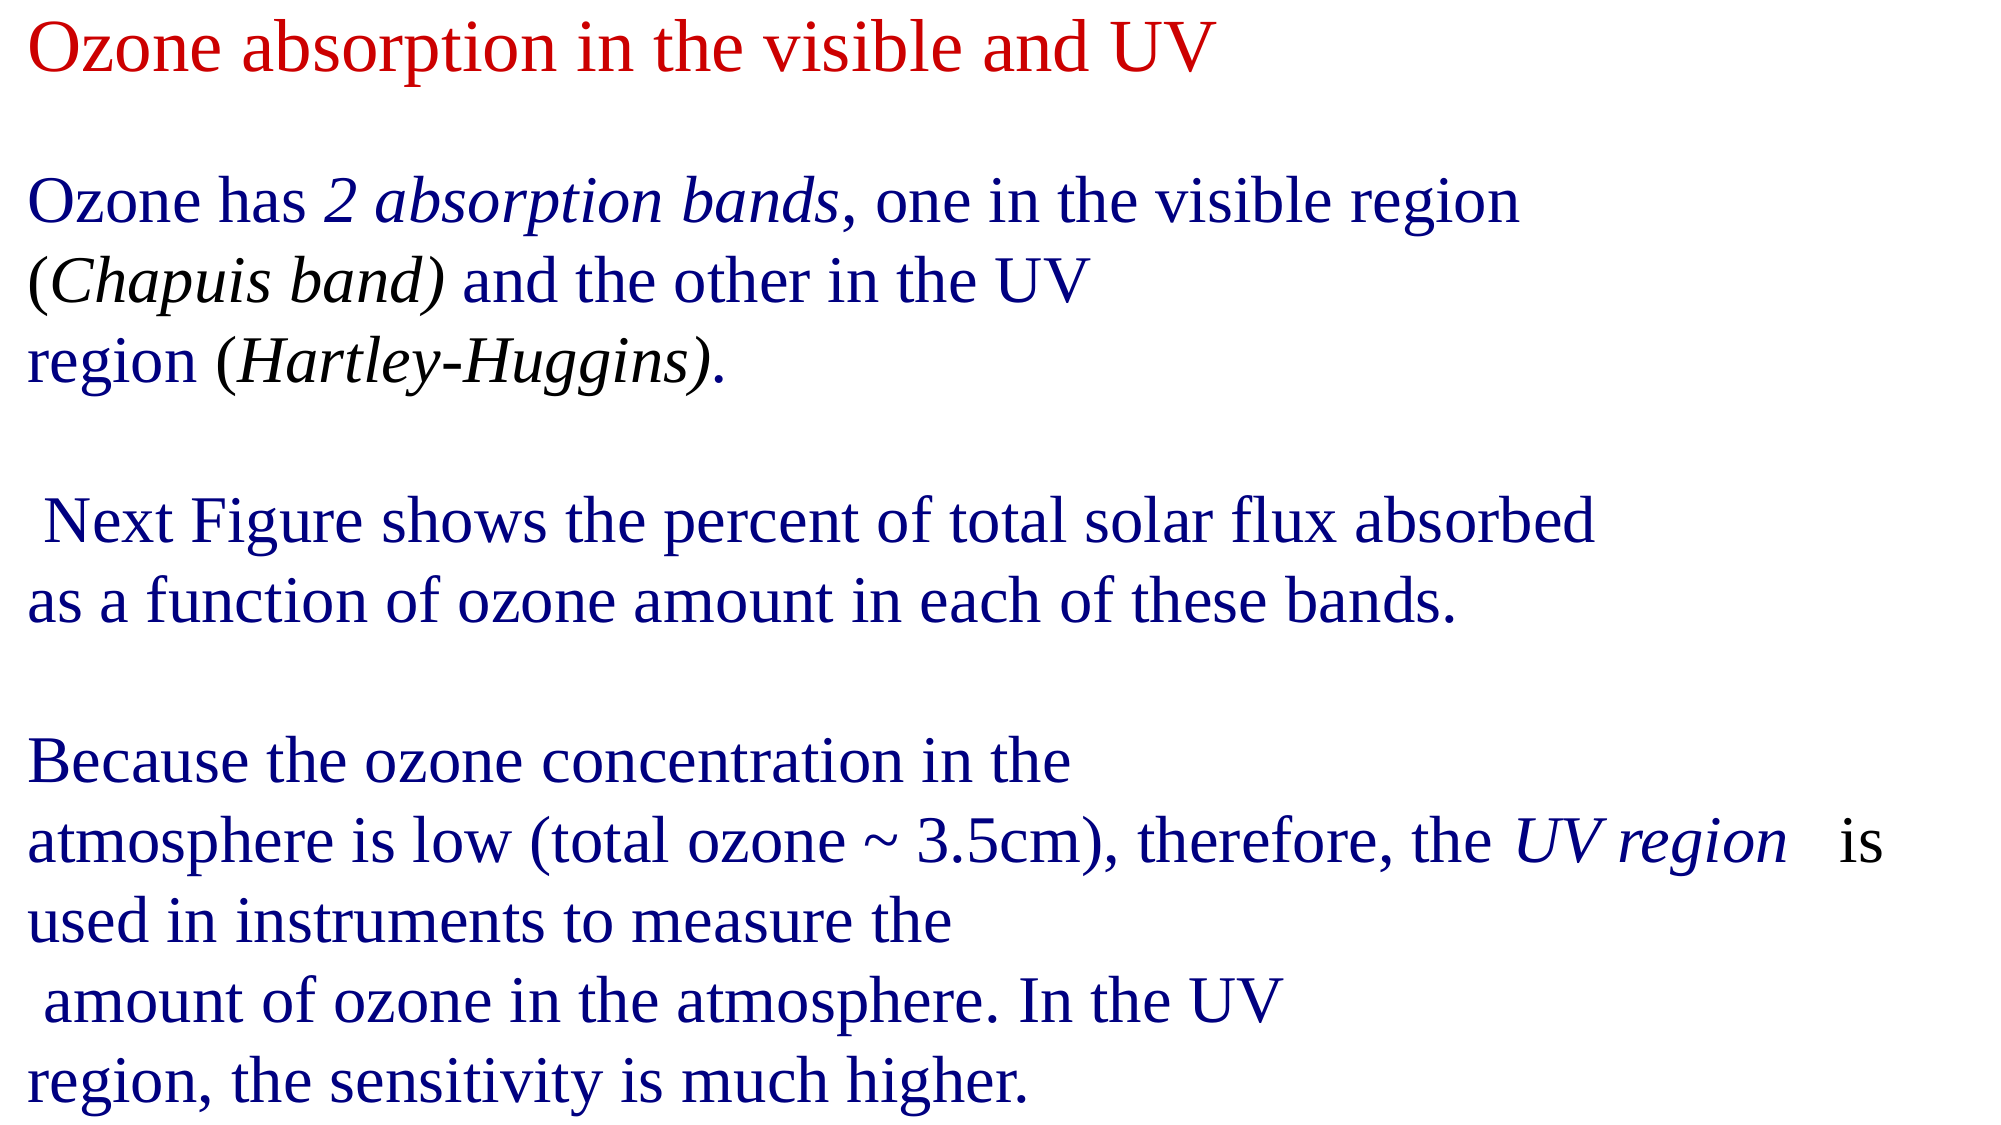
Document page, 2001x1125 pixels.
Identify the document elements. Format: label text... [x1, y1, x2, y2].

text_box Ozone absorption in the visible and UV Ozone has 2 absorption bands, one in the visible region (Chapuis band) and the other in the UV region (Hartley-Huggins). Next Figure shows the percent of total solar flux absorbed as a function of ozone amount in each of these bands. Because the ozone concentration in the atmosphere is low (total ozone ~ 3.5cm), therefore, the UV region is used in instruments to measure the amount of ozone in the atmosphere. In the UV region, the sensitivity is much higher. [27, 0, 1964, 1125]
